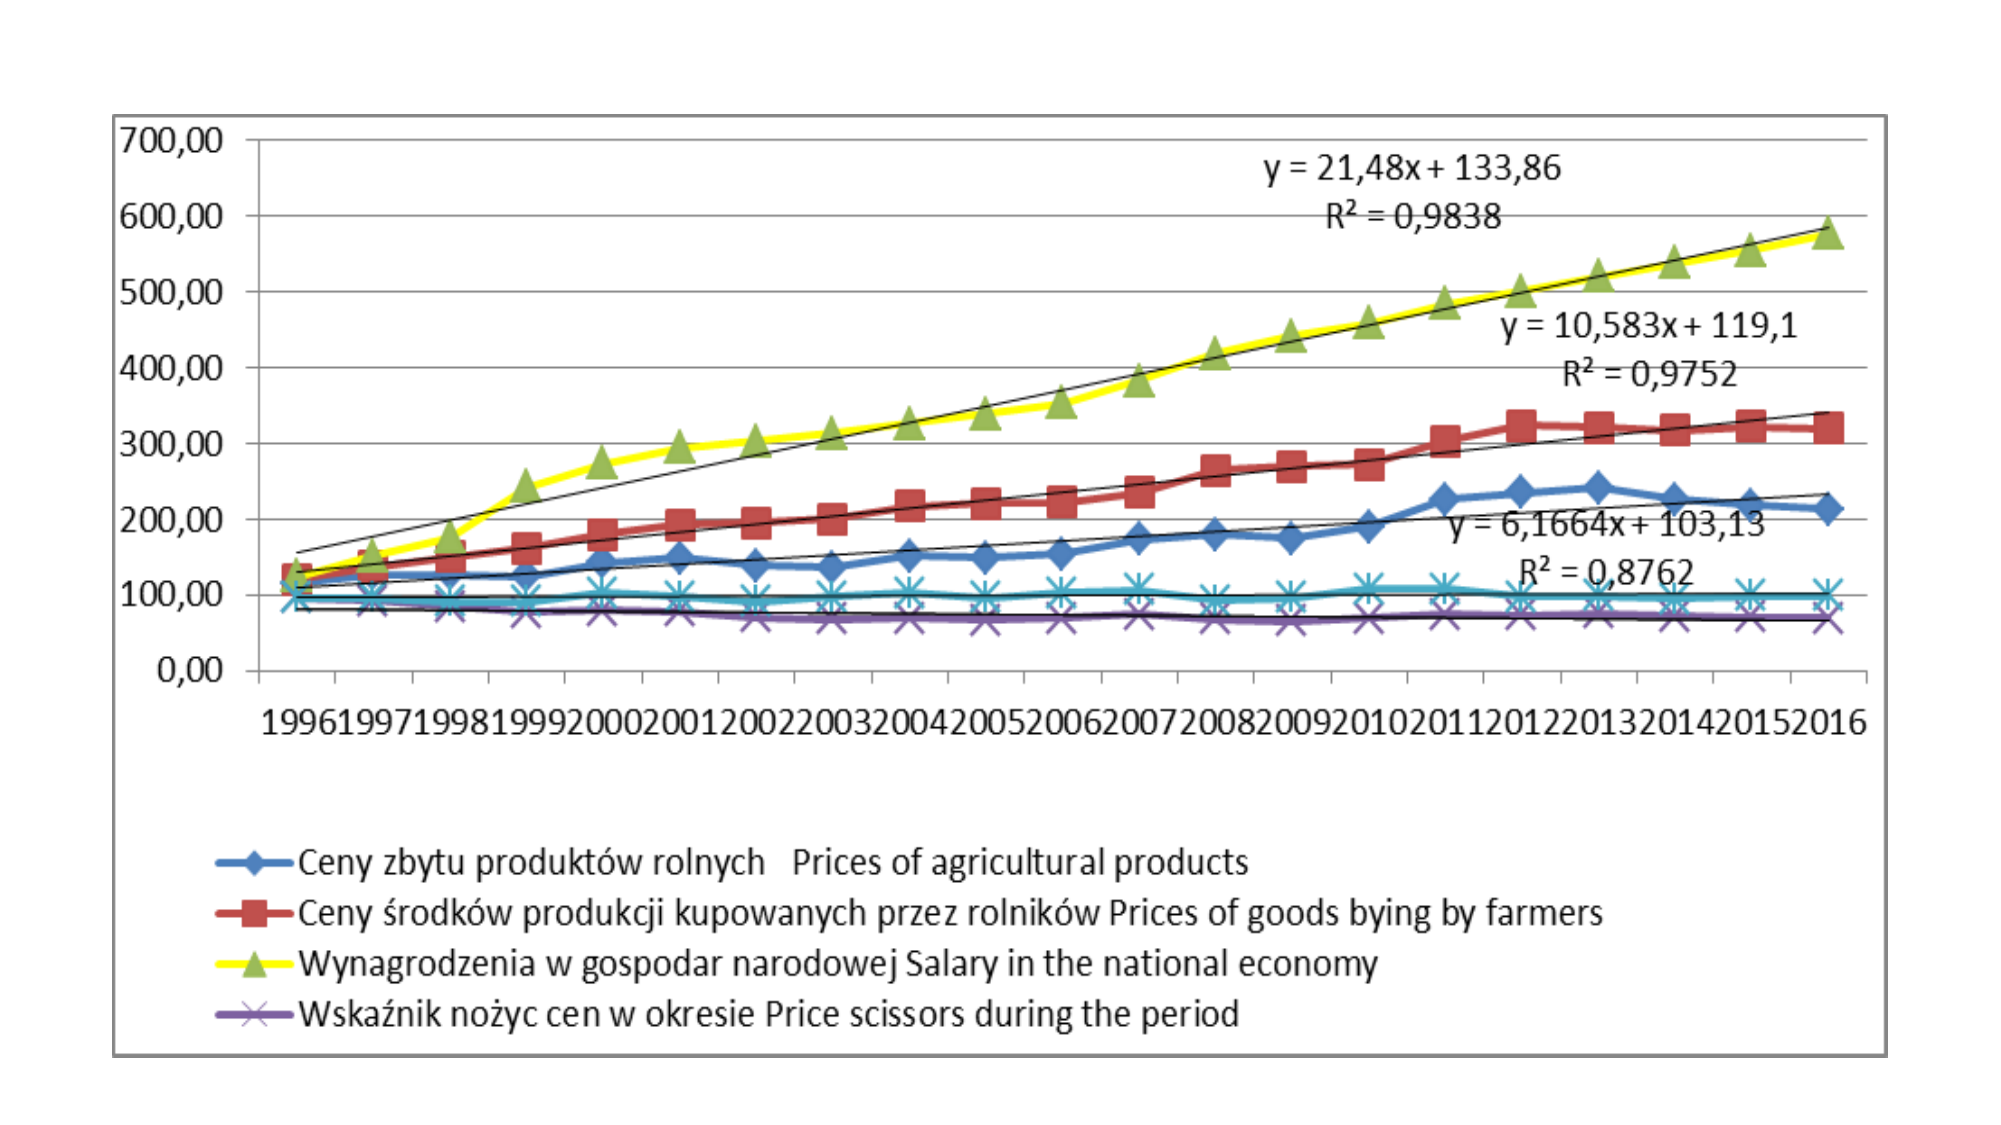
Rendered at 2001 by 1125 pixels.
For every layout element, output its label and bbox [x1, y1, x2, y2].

picture [112, 114, 1888, 1058]
